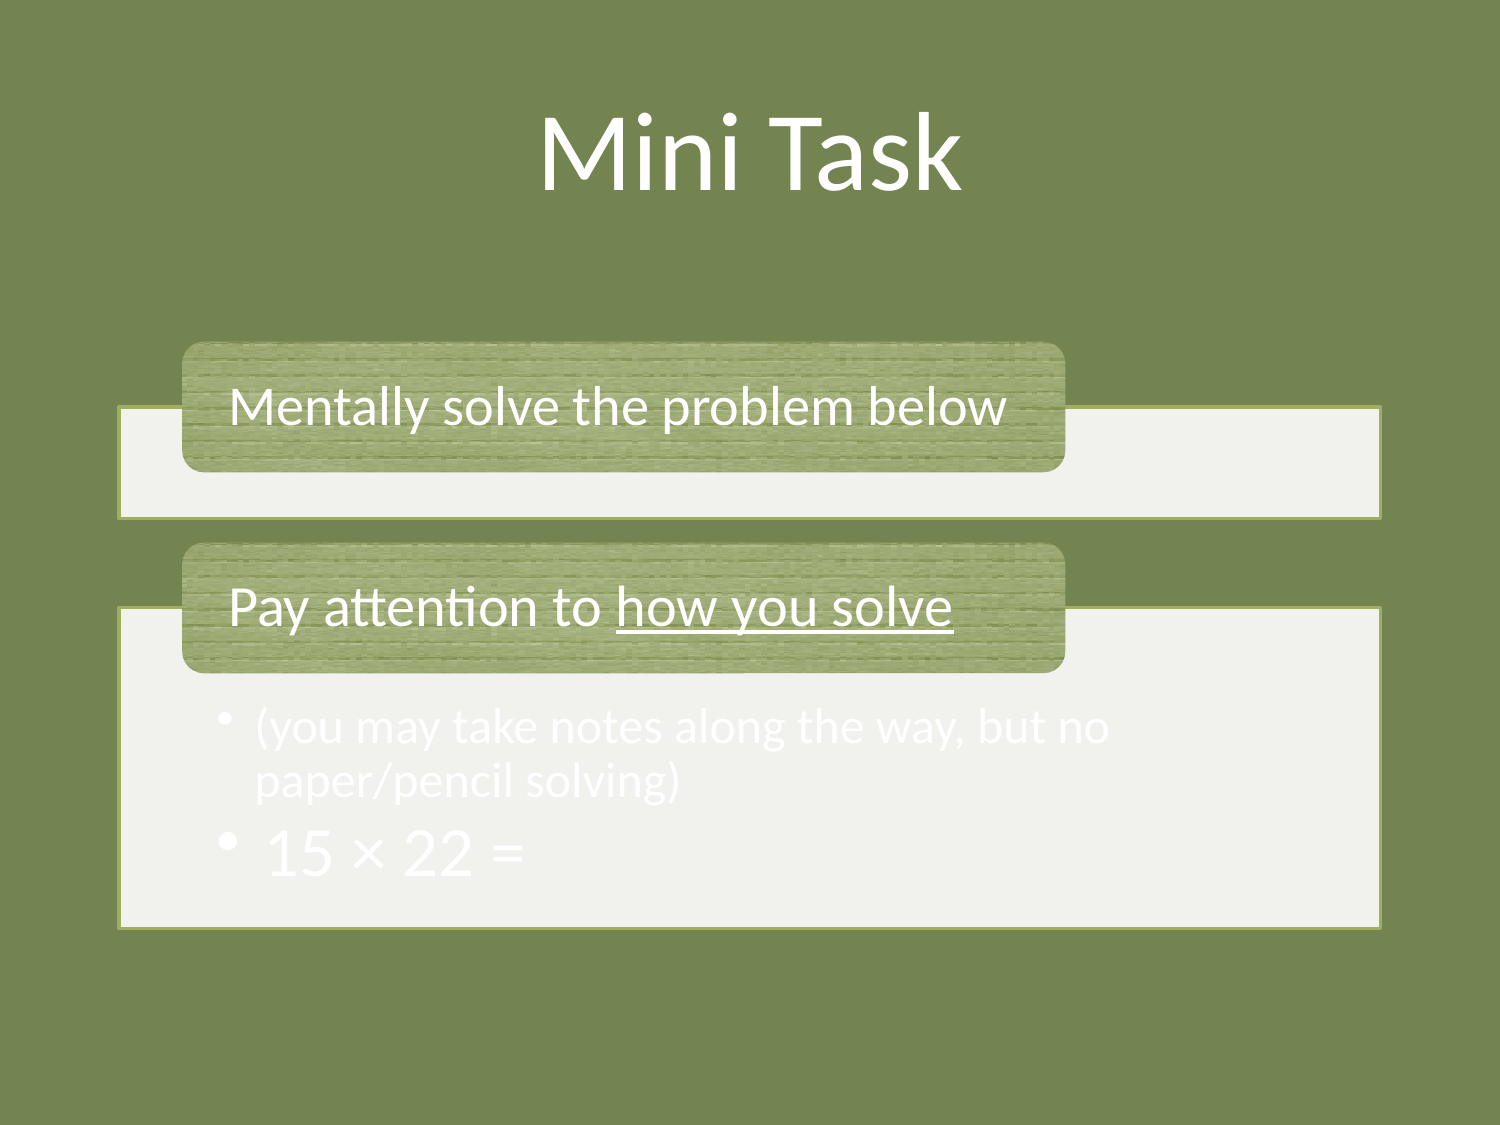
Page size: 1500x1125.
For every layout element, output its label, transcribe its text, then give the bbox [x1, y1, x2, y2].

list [117, 259, 1382, 1012]
title Mini Task [119, 51, 1381, 240]
